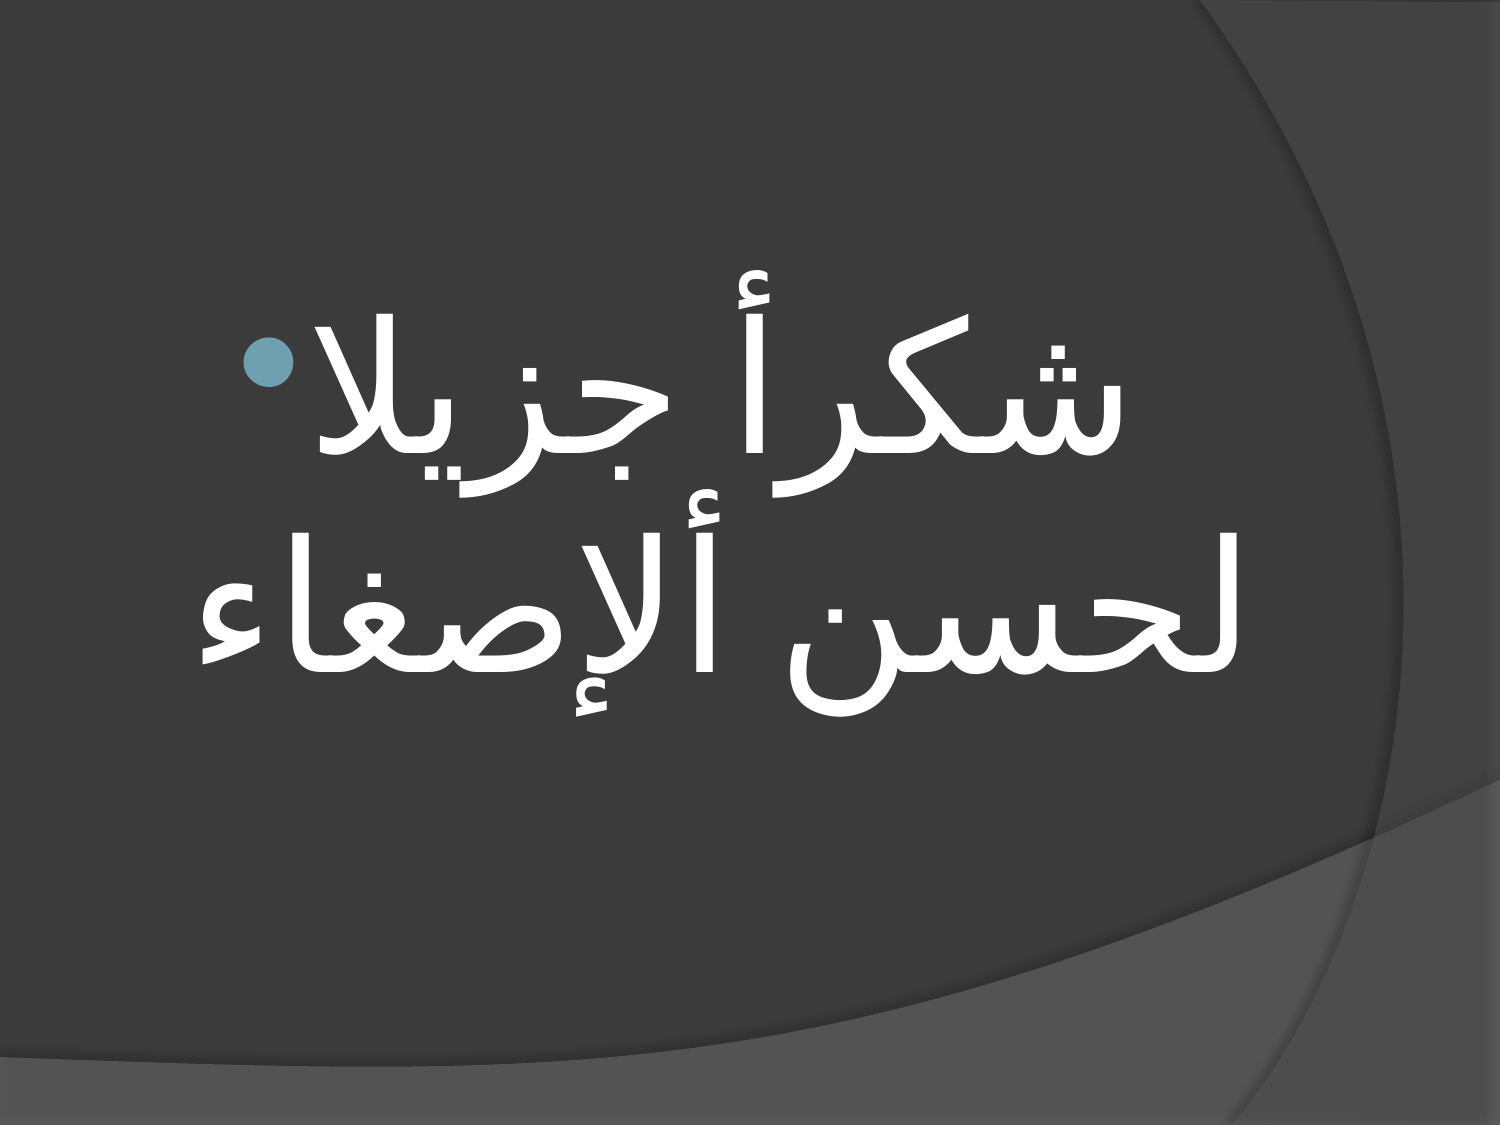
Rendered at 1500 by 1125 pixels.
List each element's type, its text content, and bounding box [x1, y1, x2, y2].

list شكرأ جزيلا لحسن ألإصغاء [75, 262, 1300, 1005]
